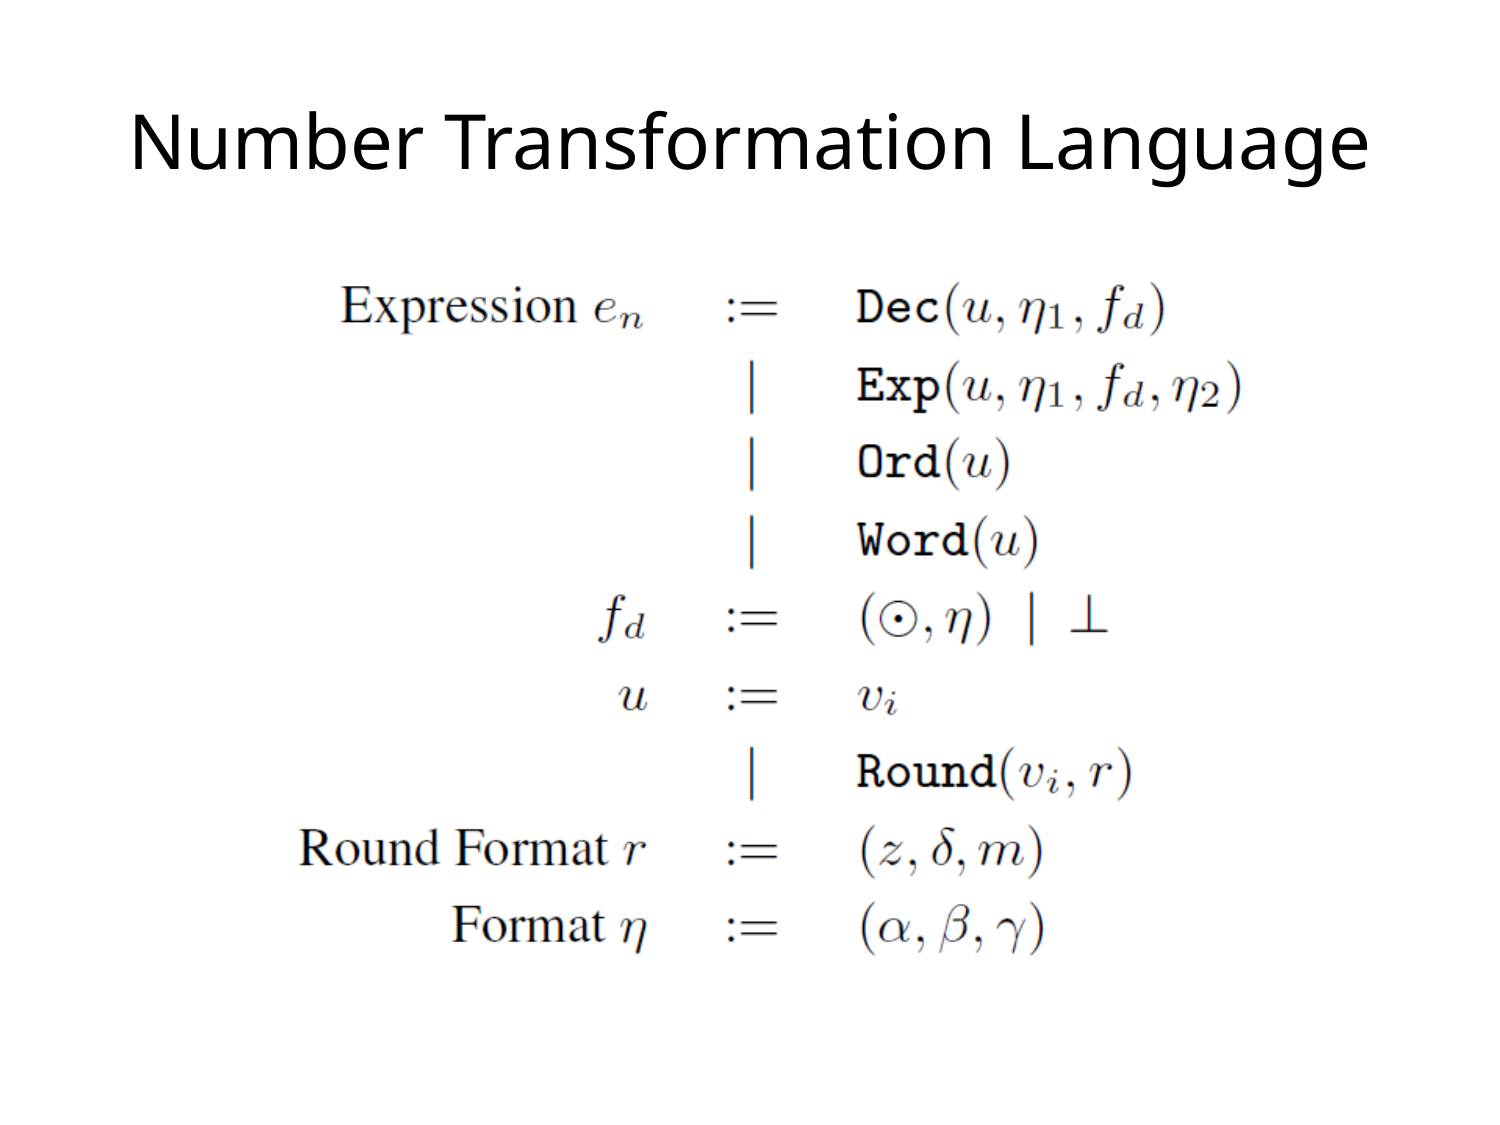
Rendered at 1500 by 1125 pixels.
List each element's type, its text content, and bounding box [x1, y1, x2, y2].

picture [274, 249, 1279, 1001]
title Number Transformation Language [75, 45, 1425, 233]
